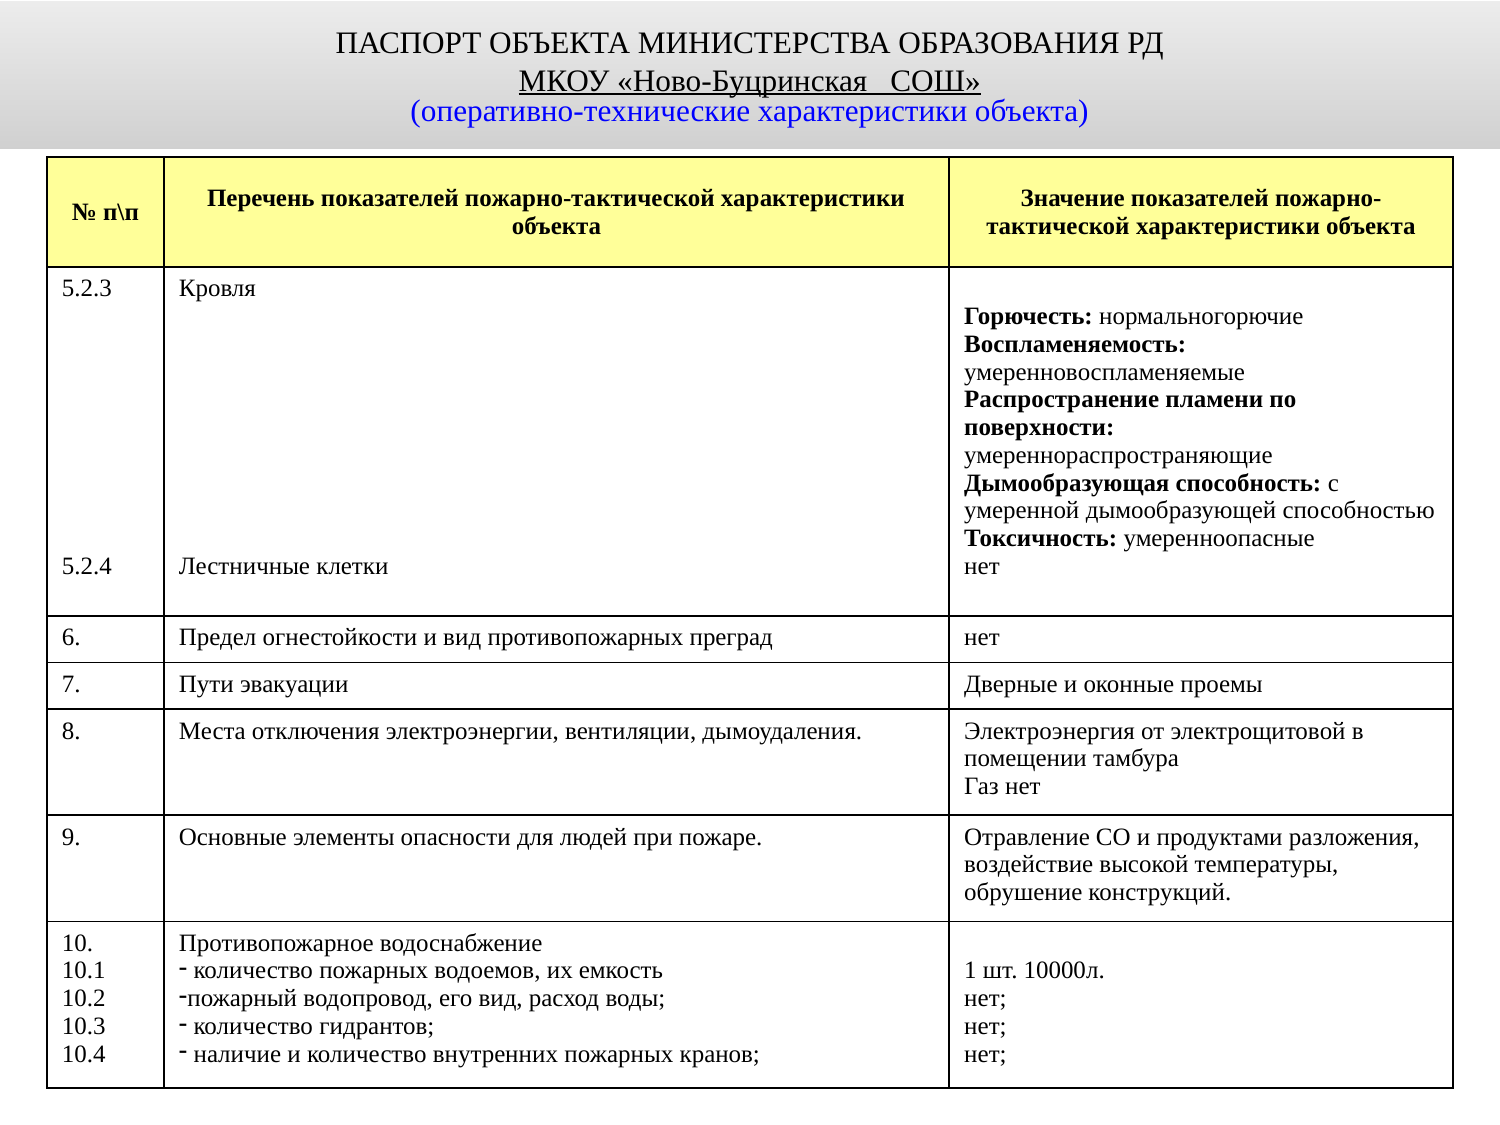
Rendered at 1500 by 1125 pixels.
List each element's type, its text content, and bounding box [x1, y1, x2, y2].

table_cell Противопожарное водоснабжение количество пожарных водоемов, их емкость пожарный водопровод, его вид, расход воды; количество гидрантов; наличие и количество внутренних пожарных кранов; [165, 922, 948, 1087]
table_cell 10. 10.1 10.2 10.3 10.4 [48, 922, 163, 1087]
table_cell Кровля Лестничные клетки [165, 268, 948, 615]
table_cell Электроэнергия от электрощитовой в помещении тамбура Газ нет [950, 710, 1452, 814]
table_header Значение показателей пожарно-тактической характеристики объекта [950, 158, 1452, 266]
table_cell 8. [48, 710, 163, 814]
table_cell 5.2.3 5.2.4 [48, 268, 163, 615]
table_cell Пути эвакуации [165, 663, 948, 708]
table_cell Основные элементы опасности для людей при пожаре. [165, 816, 948, 921]
table_cell 6. [48, 617, 163, 662]
table_cell 9. [48, 816, 163, 921]
table_cell 7. [48, 663, 163, 708]
table_cell 1 шт. 10000л. нет; нет; нет; [950, 922, 1452, 1087]
table_cell нет [950, 617, 1452, 662]
table_cell Горючесть: нормальногорючие Воспламеняемость: умеренновоспламеняемые Распространение пламени по поверхности: умереннораспространяющие Дымообразующая способность: с умеренной дымообразующей способностью Токсичность: умеренноопасные нет [950, 268, 1452, 615]
table_cell Предел огнестойкости и вид противопожарных преград [165, 617, 948, 662]
table_cell Места отключения электроэнергии, вентиляции, дымоудаления. [165, 710, 948, 814]
table_header № п\п [48, 158, 163, 266]
table_cell Отравление СО и продуктами разложения, воздействие высокой температуры, обрушение конструкций. [950, 816, 1452, 921]
table_header Перечень показателей пожарно-тактической характеристики объекта [165, 158, 948, 266]
table_cell Дверные и оконные проемы [950, 663, 1452, 708]
text_box ПАСПОРТ ОБЪЕКТА МИНИСТЕРСТВА ОБРАЗОВАНИЯ РД МКОУ «Ново-Буцринская СОШ» (оперативно-технические характеристики объекта) [0, 1, 1500, 149]
